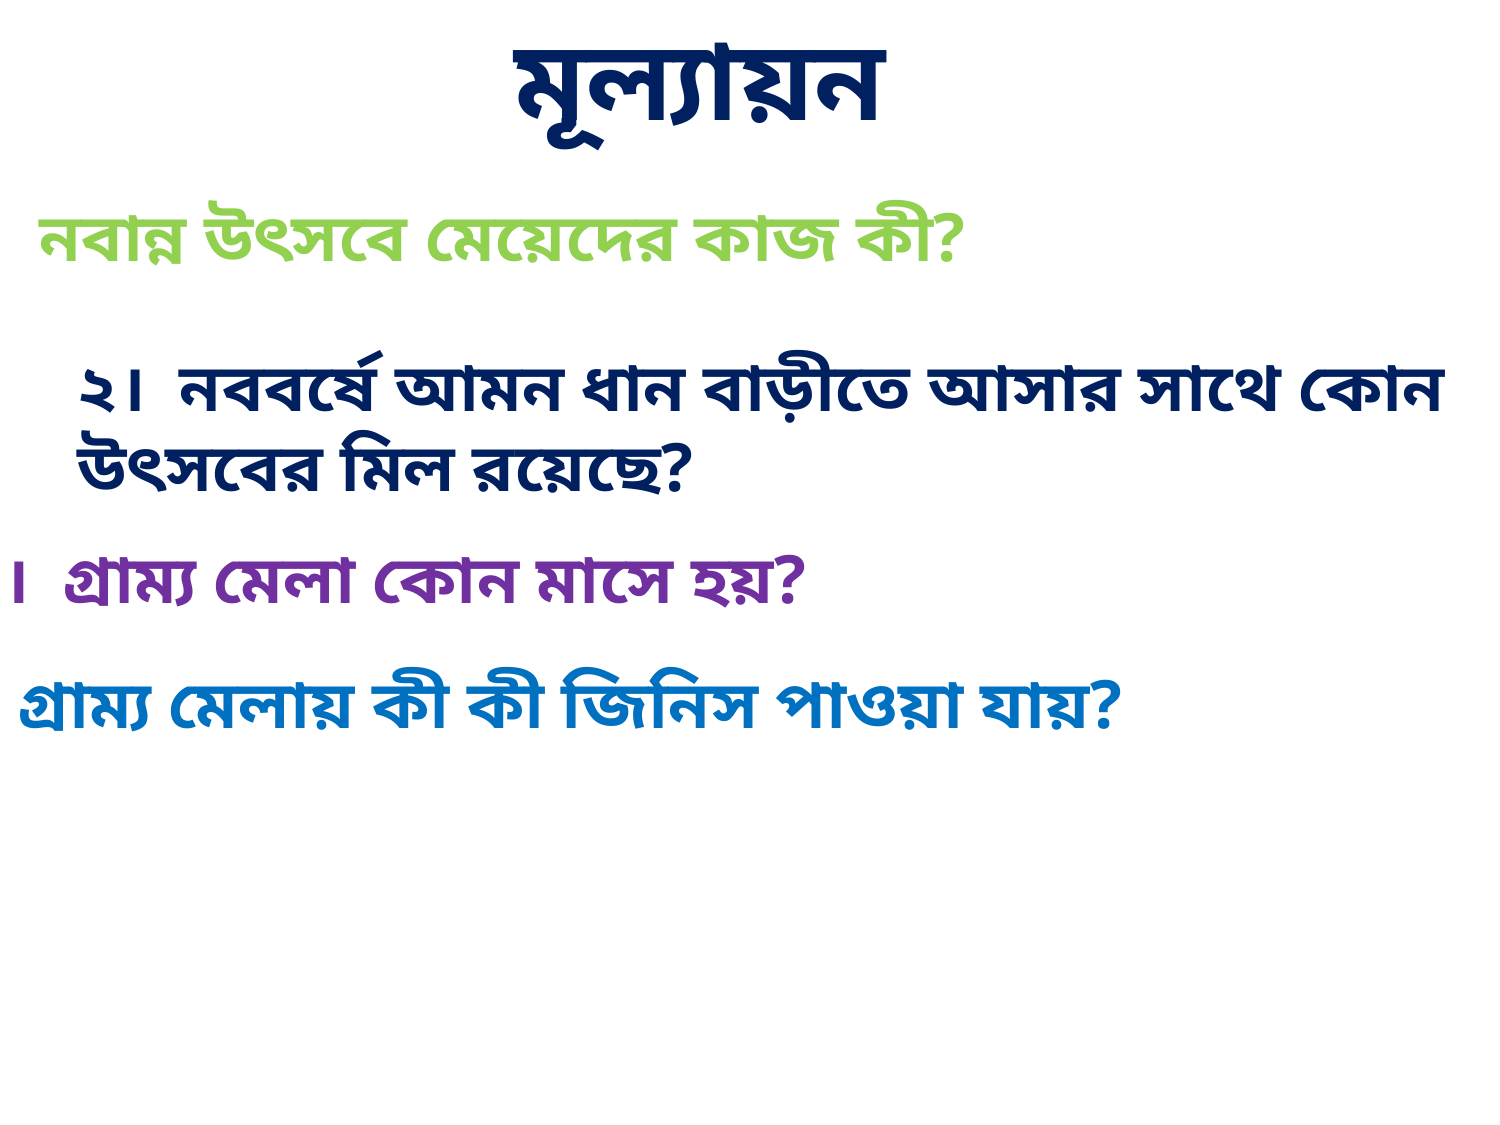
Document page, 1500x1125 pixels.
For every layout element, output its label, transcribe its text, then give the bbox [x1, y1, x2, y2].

text_box ৪। গ্রাম্য মেলায় কী কী জিনিস পাওয়া যায়? [0, 654, 1137, 749]
text_box ৩। গ্রাম্য মেলা কোন মাসে হয়? [0, 529, 821, 624]
text_box মূল্যায়ন [499, 0, 902, 150]
text_box ২। নববর্ষে আমন ধান বাড়ীতে আসার সাথে কোন উৎসবের মিল রয়েছে? [62, 337, 1475, 513]
text_box ১। নবান্ন উৎসবে মেয়েদের কাজ কী? [0, 187, 998, 283]
